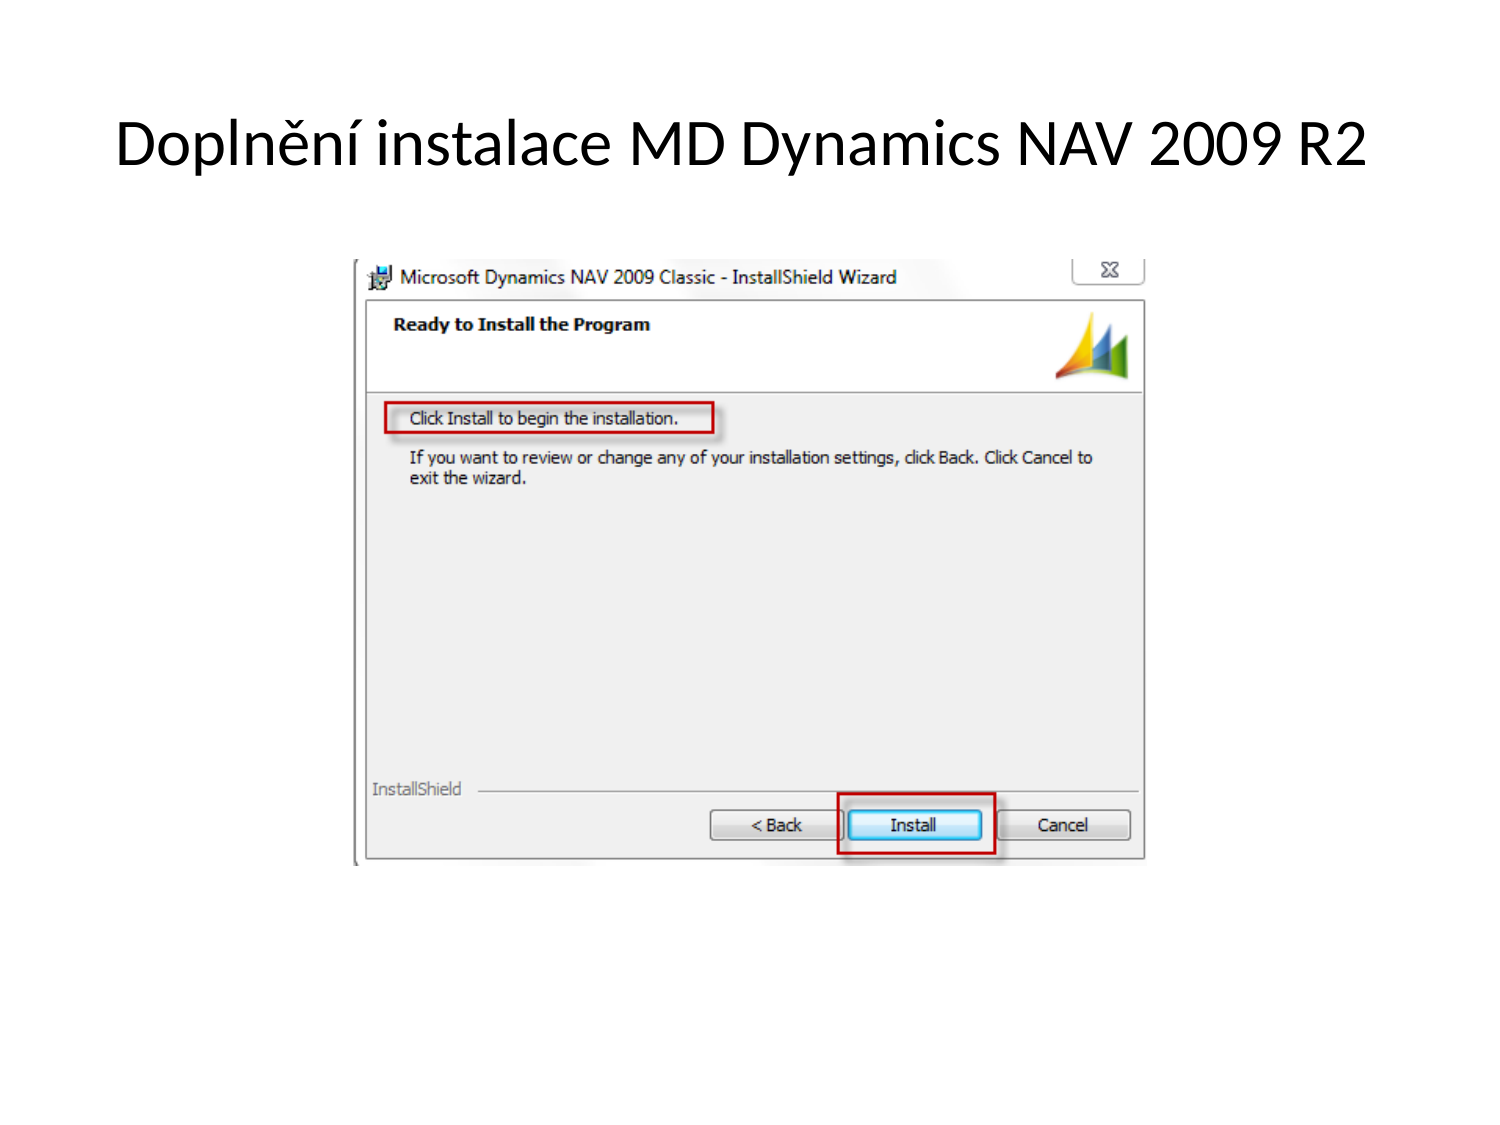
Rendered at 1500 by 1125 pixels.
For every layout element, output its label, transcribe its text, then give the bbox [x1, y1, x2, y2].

picture [353, 259, 1147, 866]
title Doplnění instalace MD Dynamics NAV 2009 R2 [75, 45, 1425, 233]
